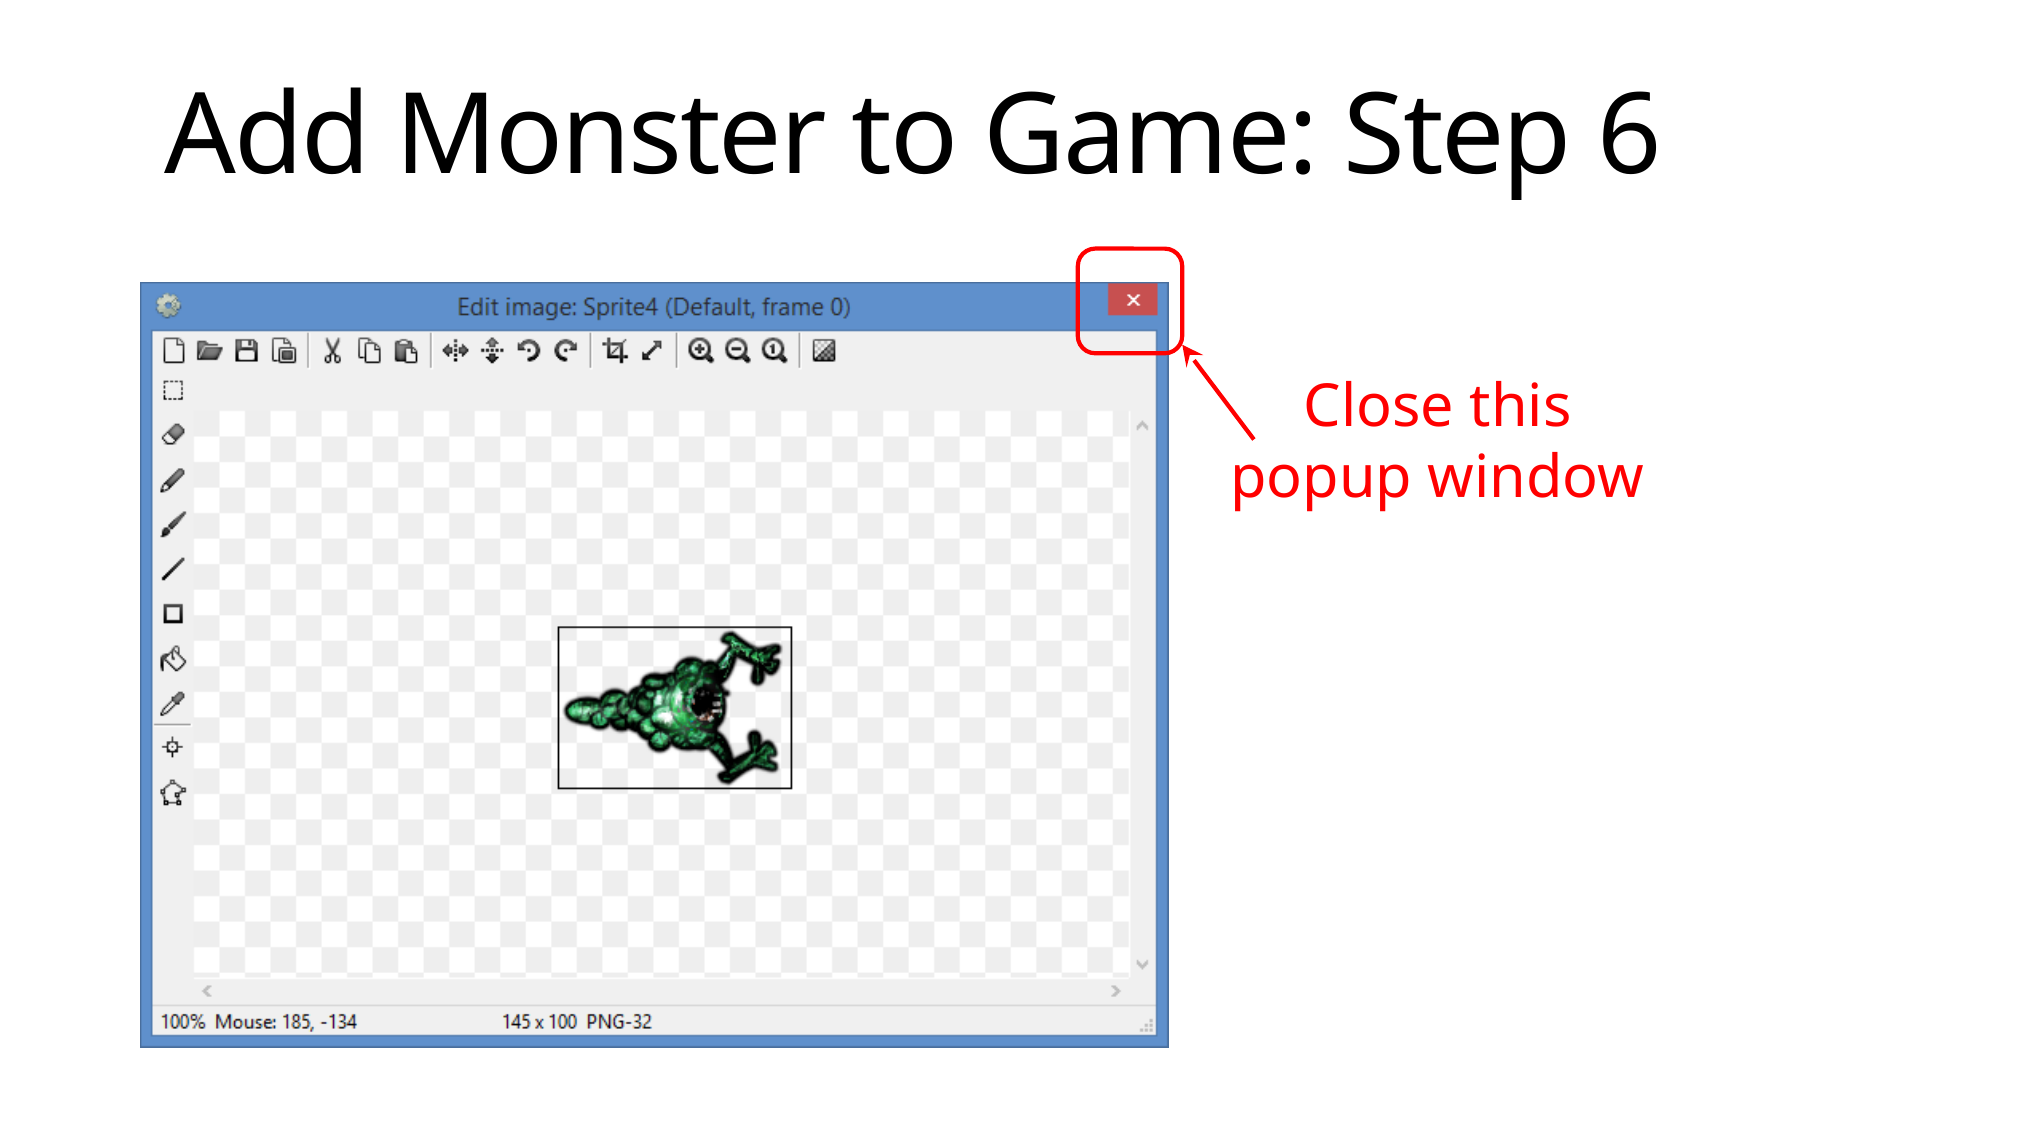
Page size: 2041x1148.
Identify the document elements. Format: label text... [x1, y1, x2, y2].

text_box [1076, 247, 1184, 354]
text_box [1182, 344, 1255, 440]
picture [140, 282, 1169, 1049]
title Add Monster to Game: Step 6 [140, 61, 1900, 283]
text_box Close this popup window [1215, 359, 1660, 518]
